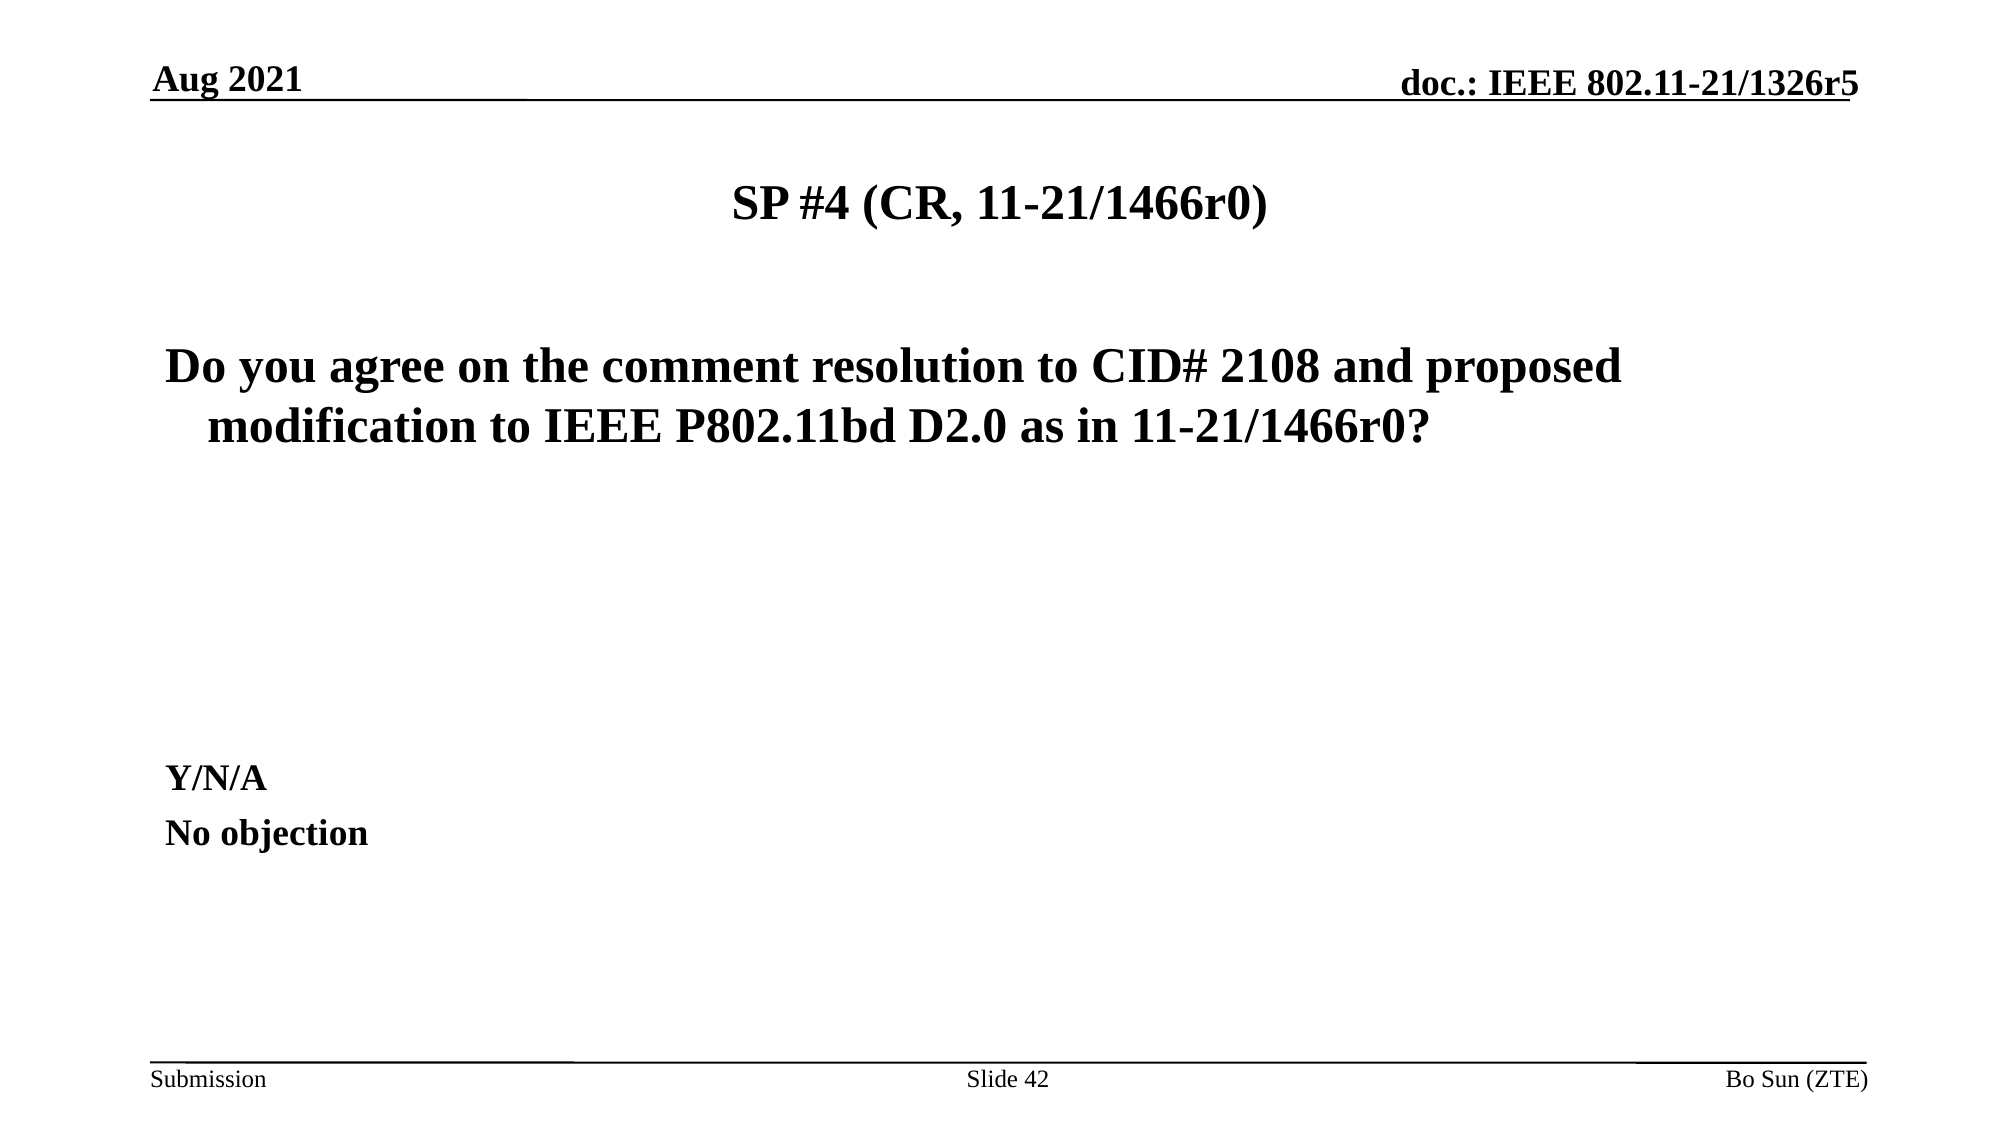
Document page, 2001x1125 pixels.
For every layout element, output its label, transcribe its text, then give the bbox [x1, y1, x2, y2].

slide_number Slide 42 [949, 1061, 1067, 1123]
footer Bo Sun (ZTE) [1171, 1061, 1869, 1093]
title SP #4 (CR, 11-21/1466r0) [149, 112, 1850, 288]
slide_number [152, 54, 563, 100]
list Do you agree on the comment resolution to CID# 2108 and proposed modification to IEEE P802.11bd D2.0 as in 11-21/1466r0? Y/N/A No objection [149, 324, 1850, 1000]
